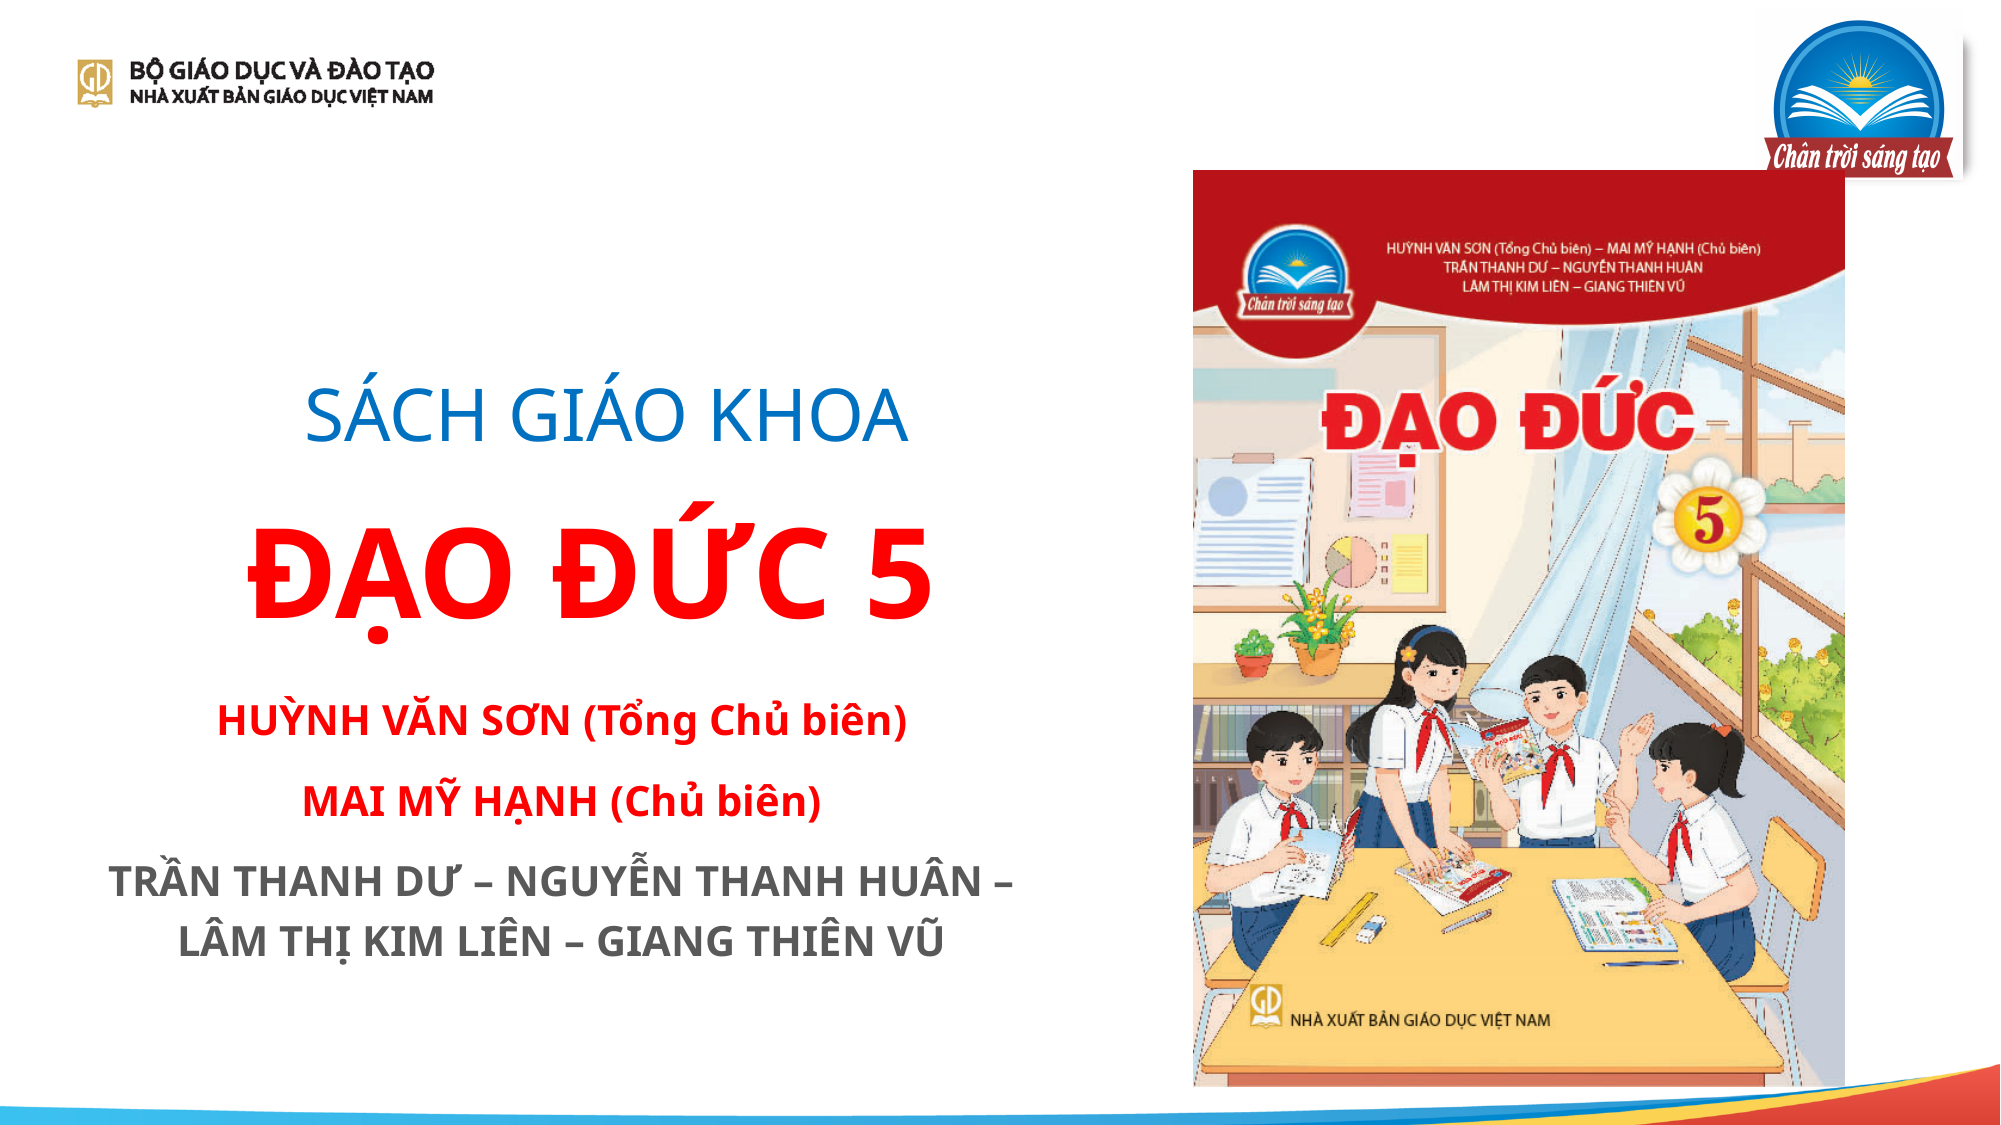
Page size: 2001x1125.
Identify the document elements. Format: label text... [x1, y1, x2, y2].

text_box SÁCH GIÁO KHOA ĐẠO ĐỨC 5 [1, 236, 1193, 496]
text_box HUỲNH VĂN SƠN (Tổng Chủ biên) MAI MỸ HẠNH (Chủ biên) TRẦN THANH DƯ – NGUYỄN THANH HUÂN – LÂM THỊ KIM LIÊN – GIANG THIÊN VŨ [43, 676, 1081, 1081]
picture [0, 0, 2000, 1125]
